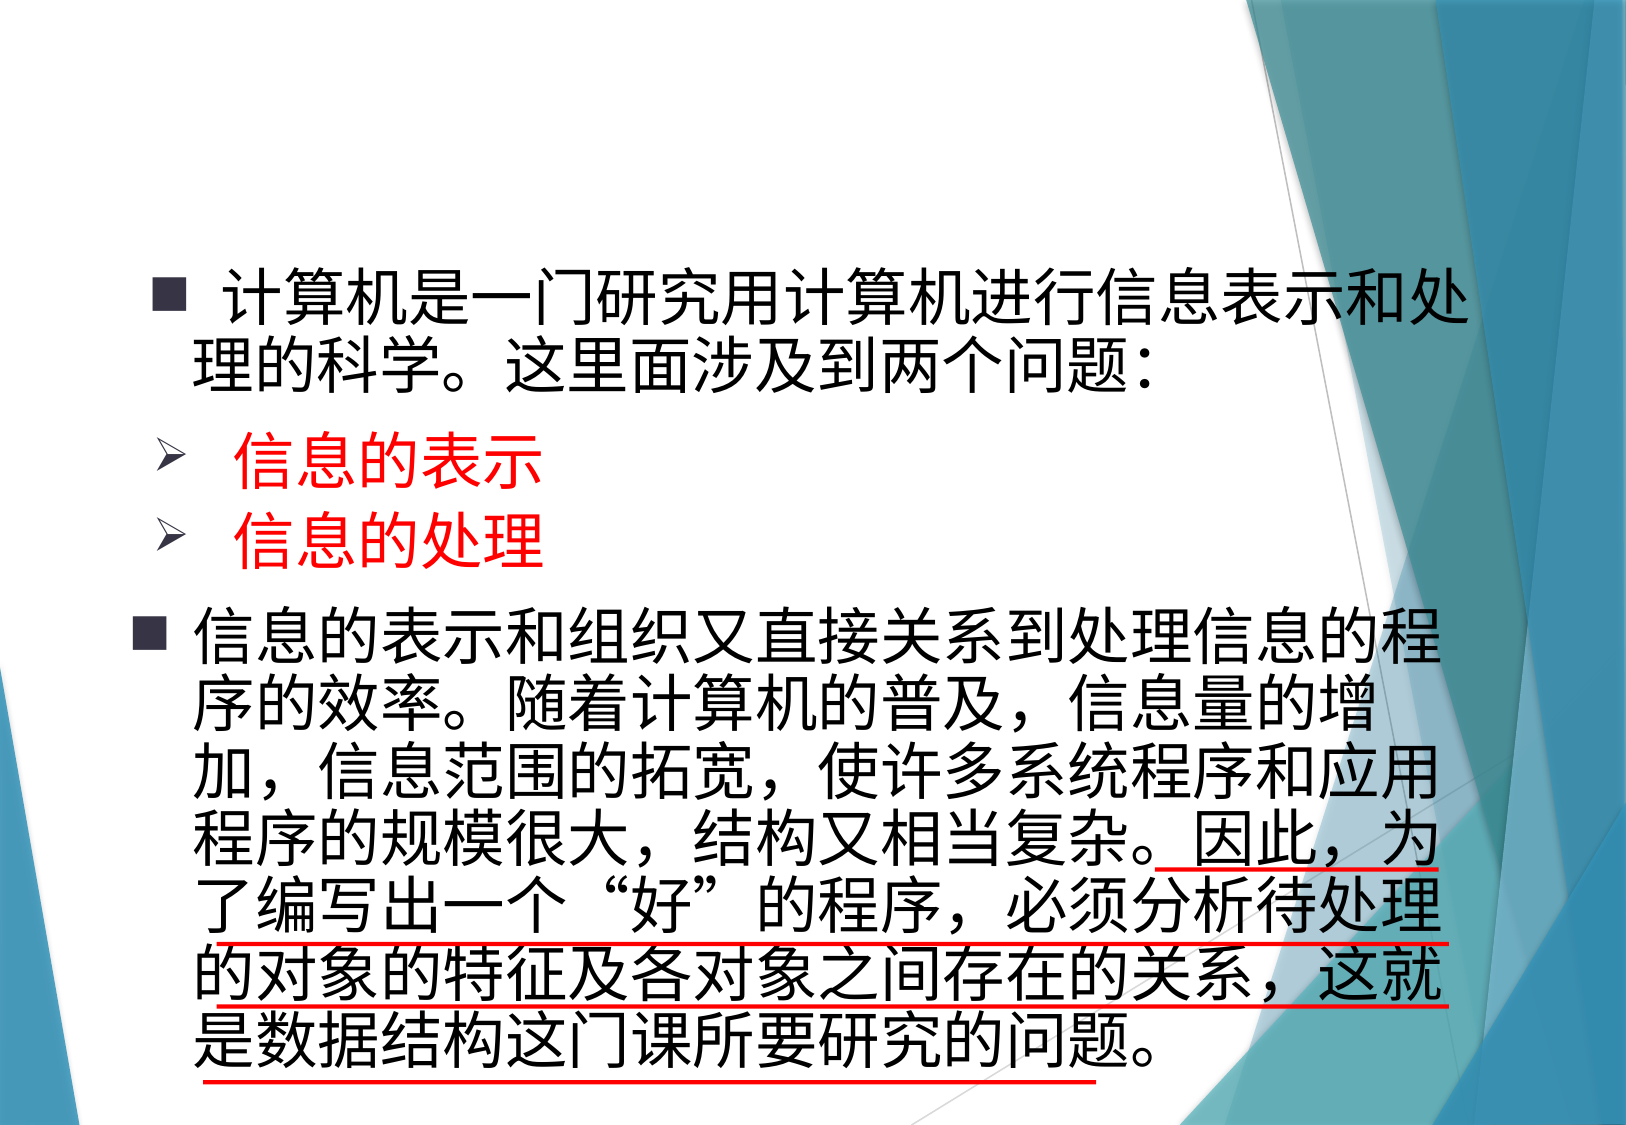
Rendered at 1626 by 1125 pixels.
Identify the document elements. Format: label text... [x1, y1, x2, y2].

text_box 信息的表示 信息的处理 [138, 423, 1466, 586]
text_box 信息的表示和组织又直接关系到处理信息的程序的效率。随着计算机的普及，信息量的增加，信息范围的拓宽，使许多系统程序和应用程序的规模很大，结构又相当复杂。因此，为了编写出一个“好”的程序，必须分析待处理的对象的特征及各对象之间存在的关系，这就是数据结构这门课所要研究的问题。 [121, 597, 1504, 1073]
text_box 计算机是一门研究用计算机进行信息表示和处理的科学。这里面涉及到两个问题： [141, 259, 1534, 410]
